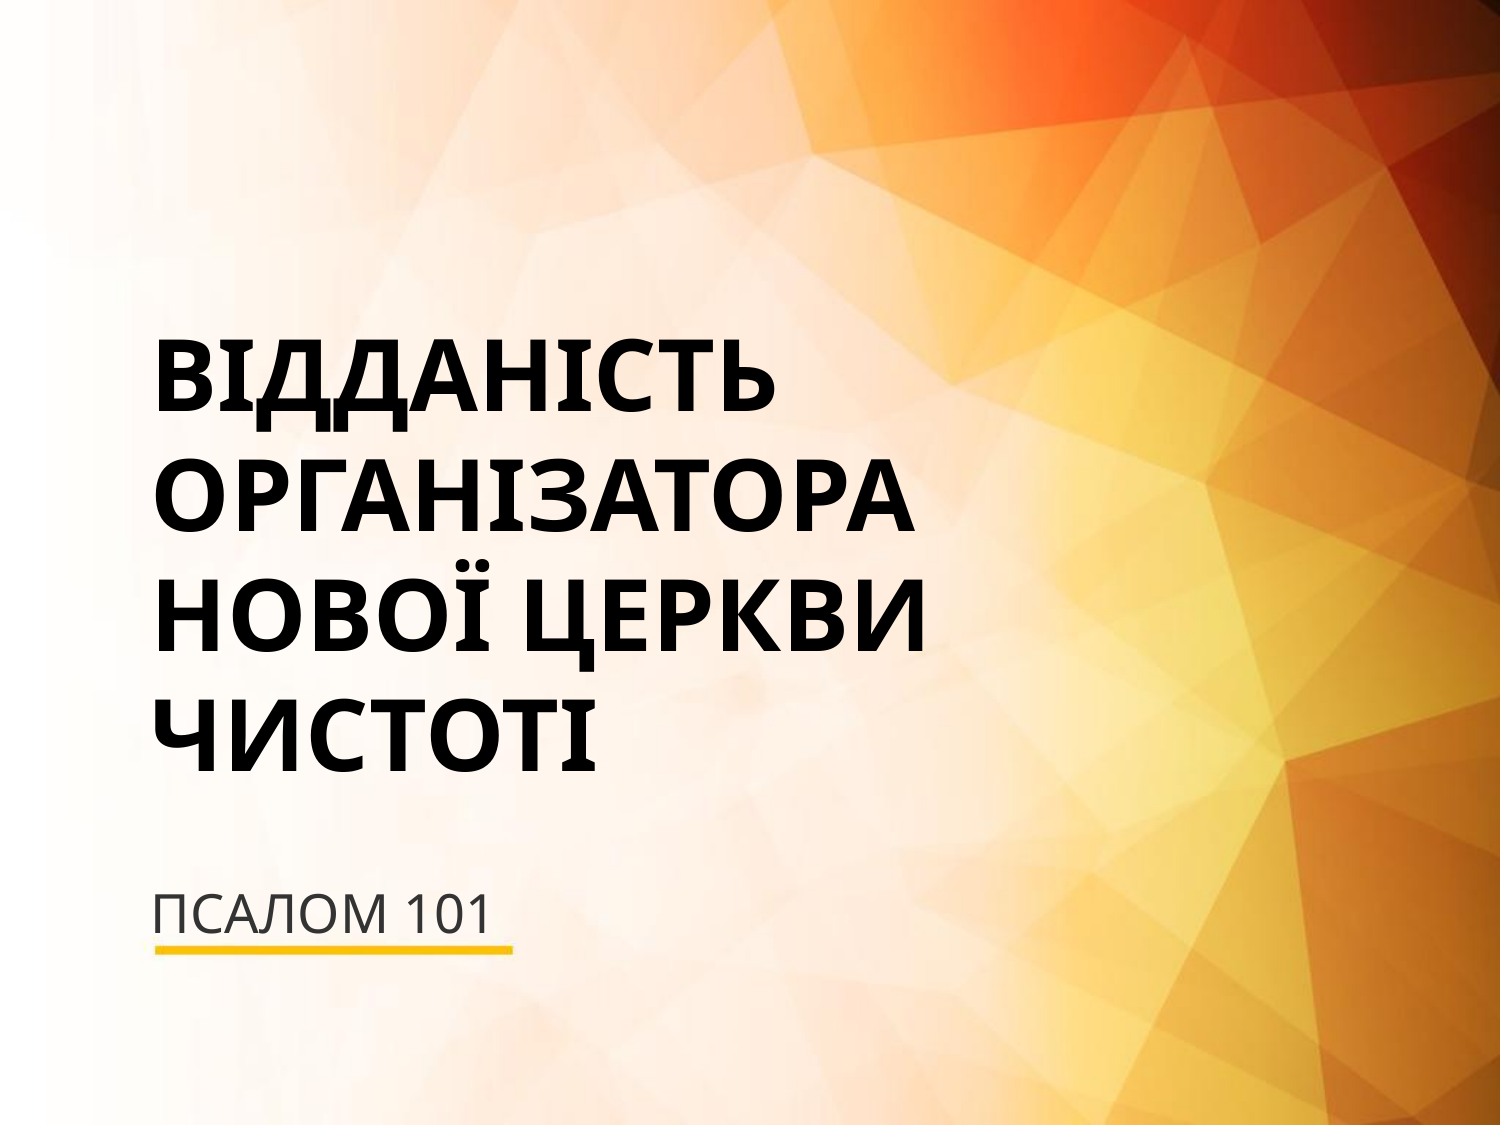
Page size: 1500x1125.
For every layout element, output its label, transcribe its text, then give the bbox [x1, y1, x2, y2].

title ПСАЛОМ 101 [135, 869, 632, 953]
text_box ВІДДАНІСТЬ ОРГАНІЗАТОРА НОВОЇ ЦЕРКВИ ЧИСТОТІ [135, 255, 1199, 799]
picture [0, 0, 1500, 1125]
